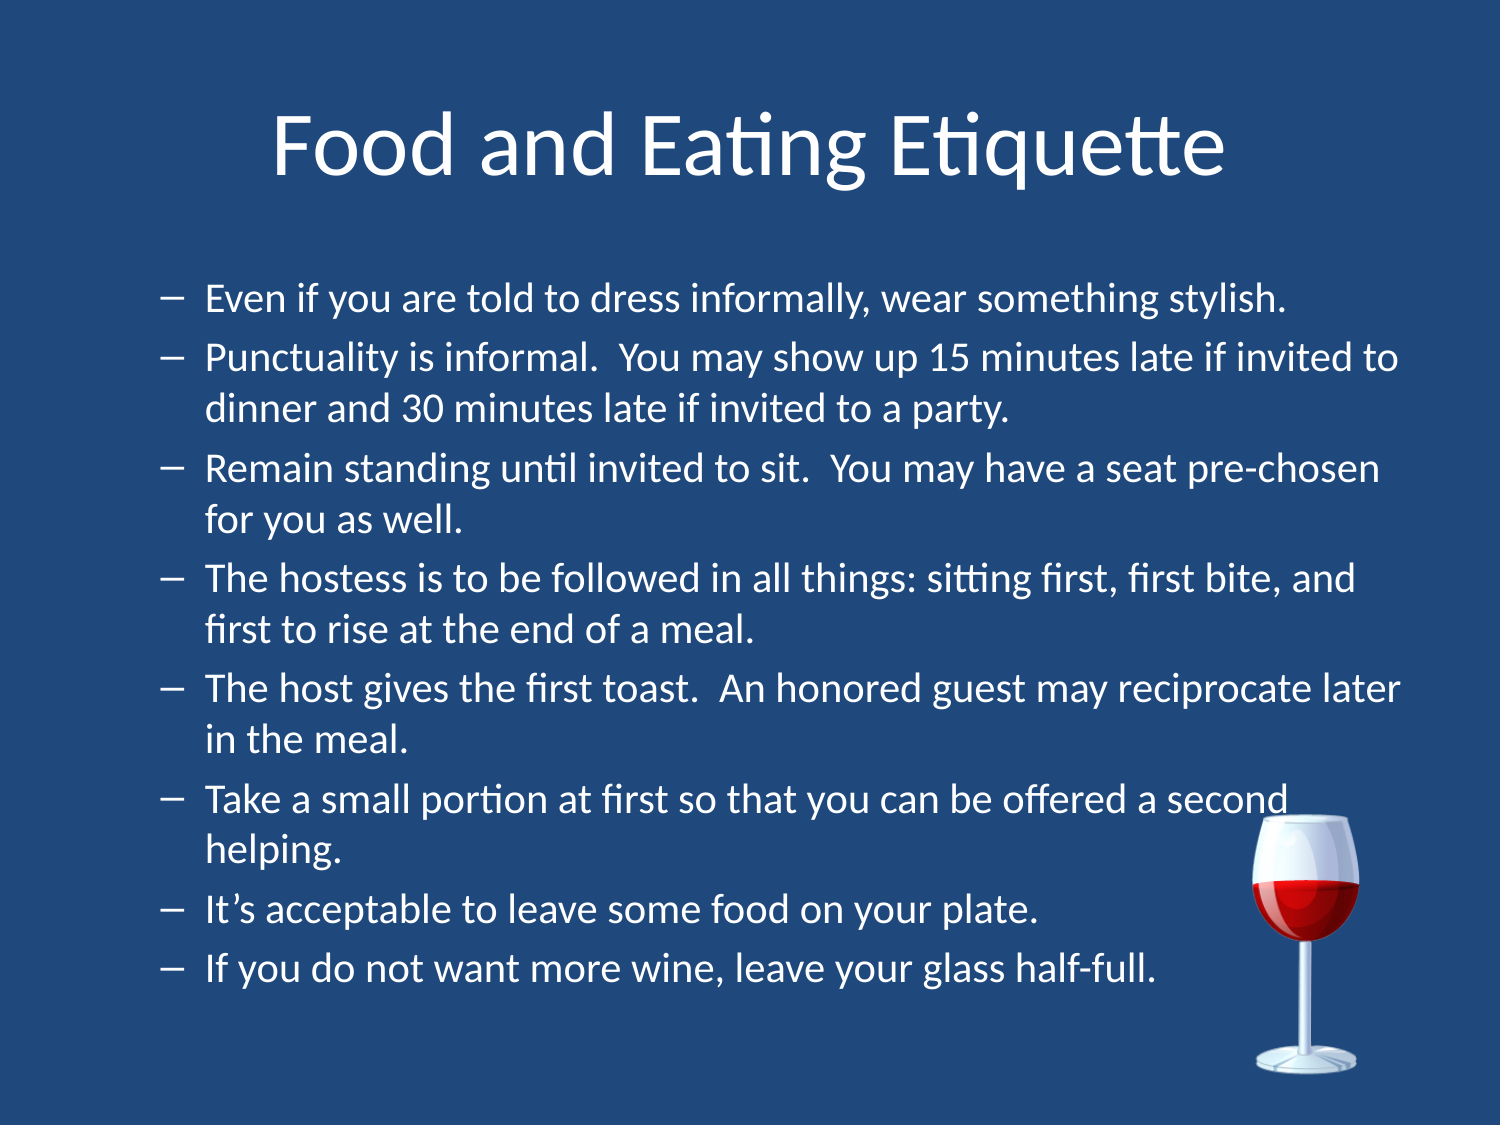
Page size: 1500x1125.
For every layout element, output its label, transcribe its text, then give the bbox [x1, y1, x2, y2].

title Food and Eating Etiquette [75, 45, 1425, 233]
picture [1149, 787, 1451, 1088]
list Even if you are told to dress informally, wear something stylish. Punctuality is informal. You may show up 15 minutes late if invited to dinner and 30 minutes late if invited to a party. Remain standing until invited to sit. You may have a seat pre-chosen for you as well. The hostess is to be followed in all things: sitting first, first bite, and first to rise at the end of a meal. The host gives the first toast. An honored guest may reciprocate later in the meal. Take a small portion at first so that you can be offered a second helping. It’s acceptable to leave some food on your plate. If you do not want more wine, leave your glass half-full. [75, 262, 1425, 1005]
